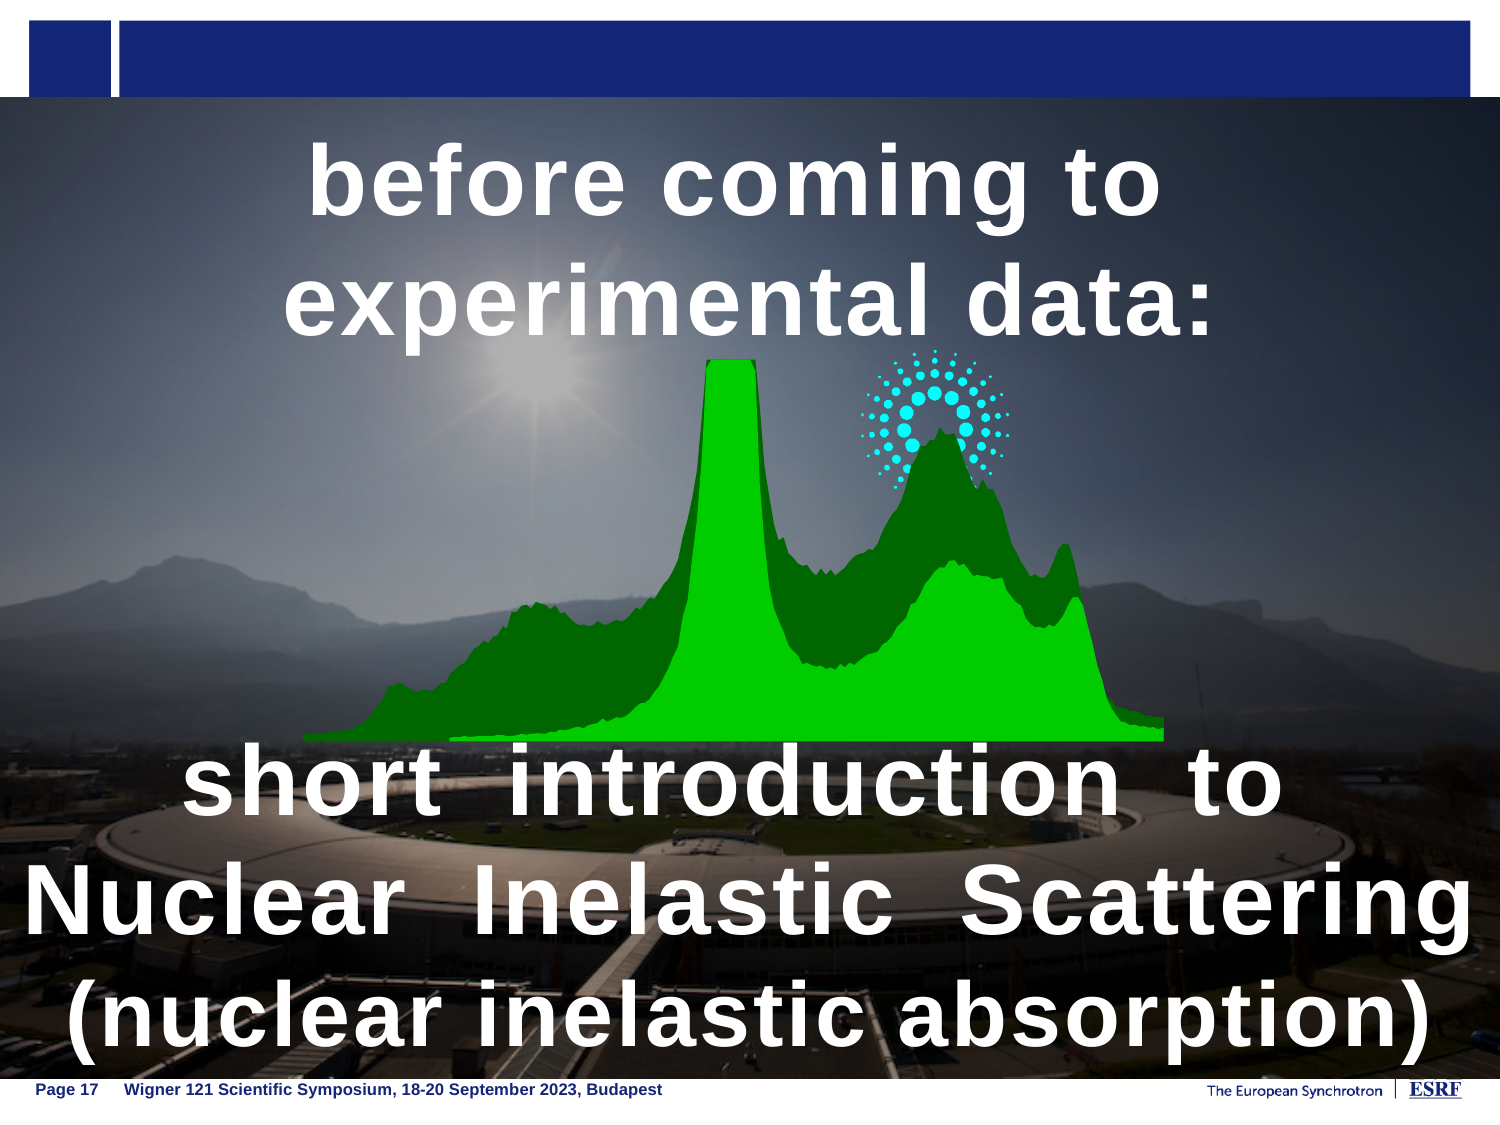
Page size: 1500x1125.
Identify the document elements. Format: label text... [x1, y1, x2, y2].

slide_number Page 17 [35, 1087, 104, 1099]
title [119, 20, 1471, 96]
footer Wigner 121 Scientific Symposium, 18-20 September 2023, Budapest [124, 1087, 1128, 1099]
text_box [303, 349, 1164, 742]
picture [0, 97, 1500, 1125]
